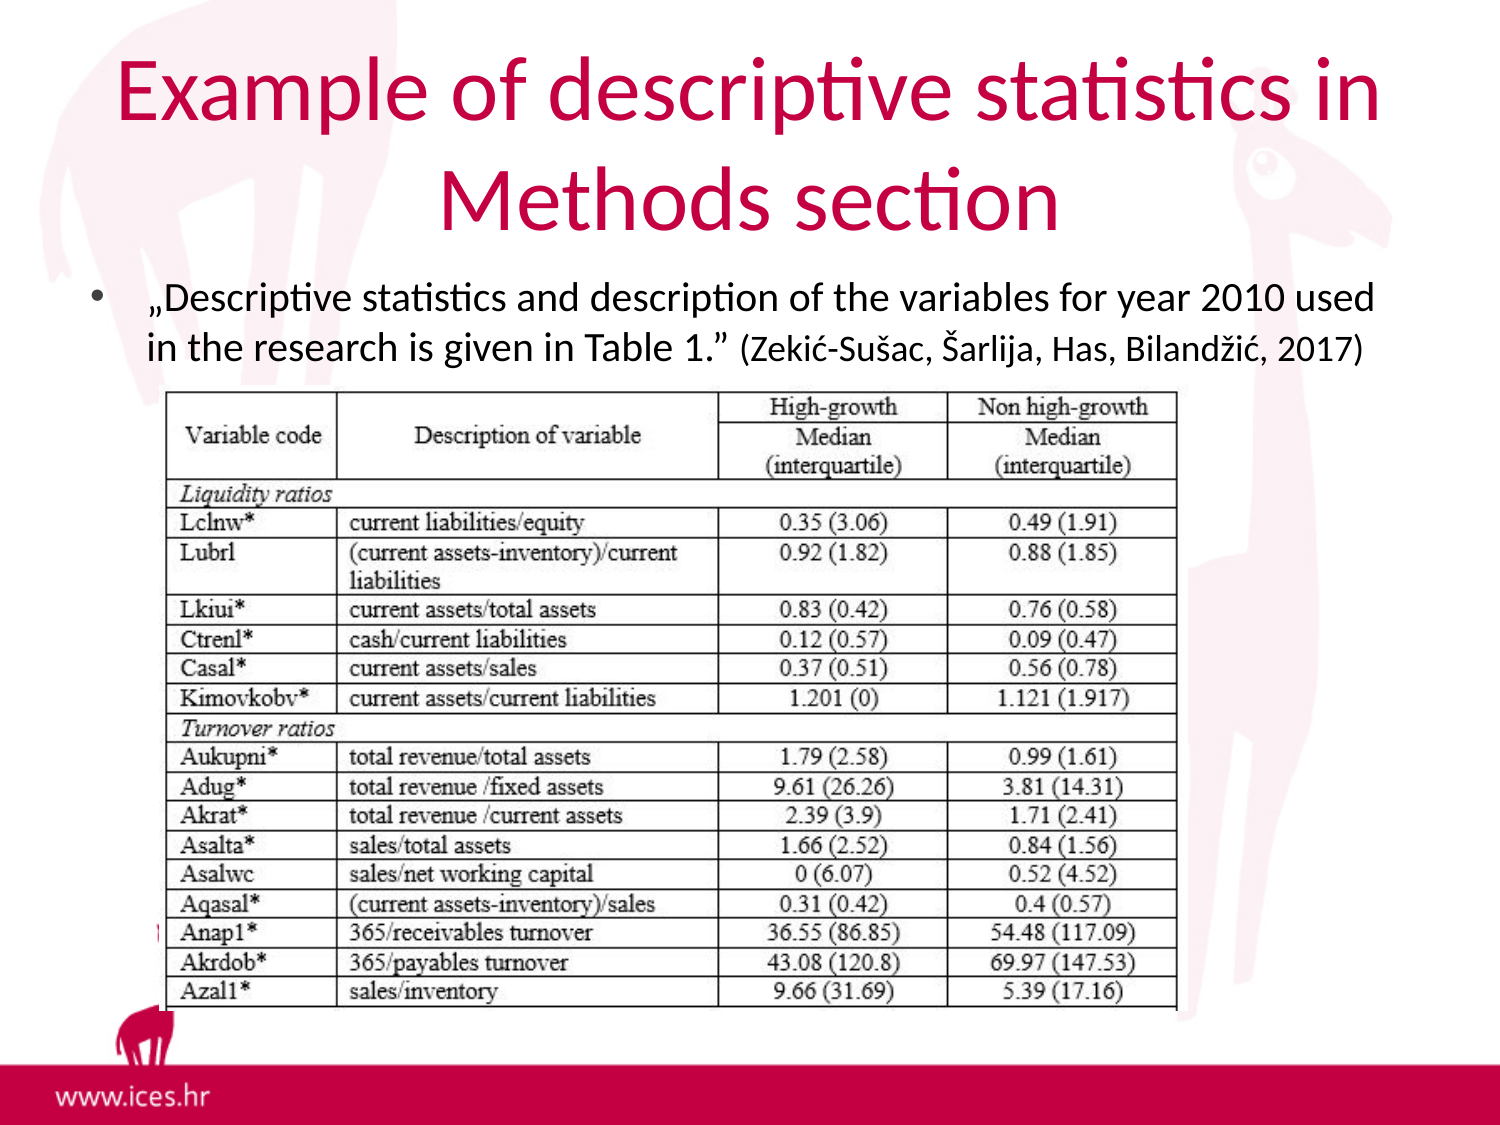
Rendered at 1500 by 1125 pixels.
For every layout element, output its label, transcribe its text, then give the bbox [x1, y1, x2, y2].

list „Descriptive statistics and description of the variables for year 2010 used in the research is given in Table 1.” (Zekić-Sušac, Šarlija, Has, Bilandžić, 2017) [75, 262, 1425, 1005]
title Example of descriptive statistics in Methods section [75, 45, 1425, 233]
picture [0, 0, 1500, 1125]
